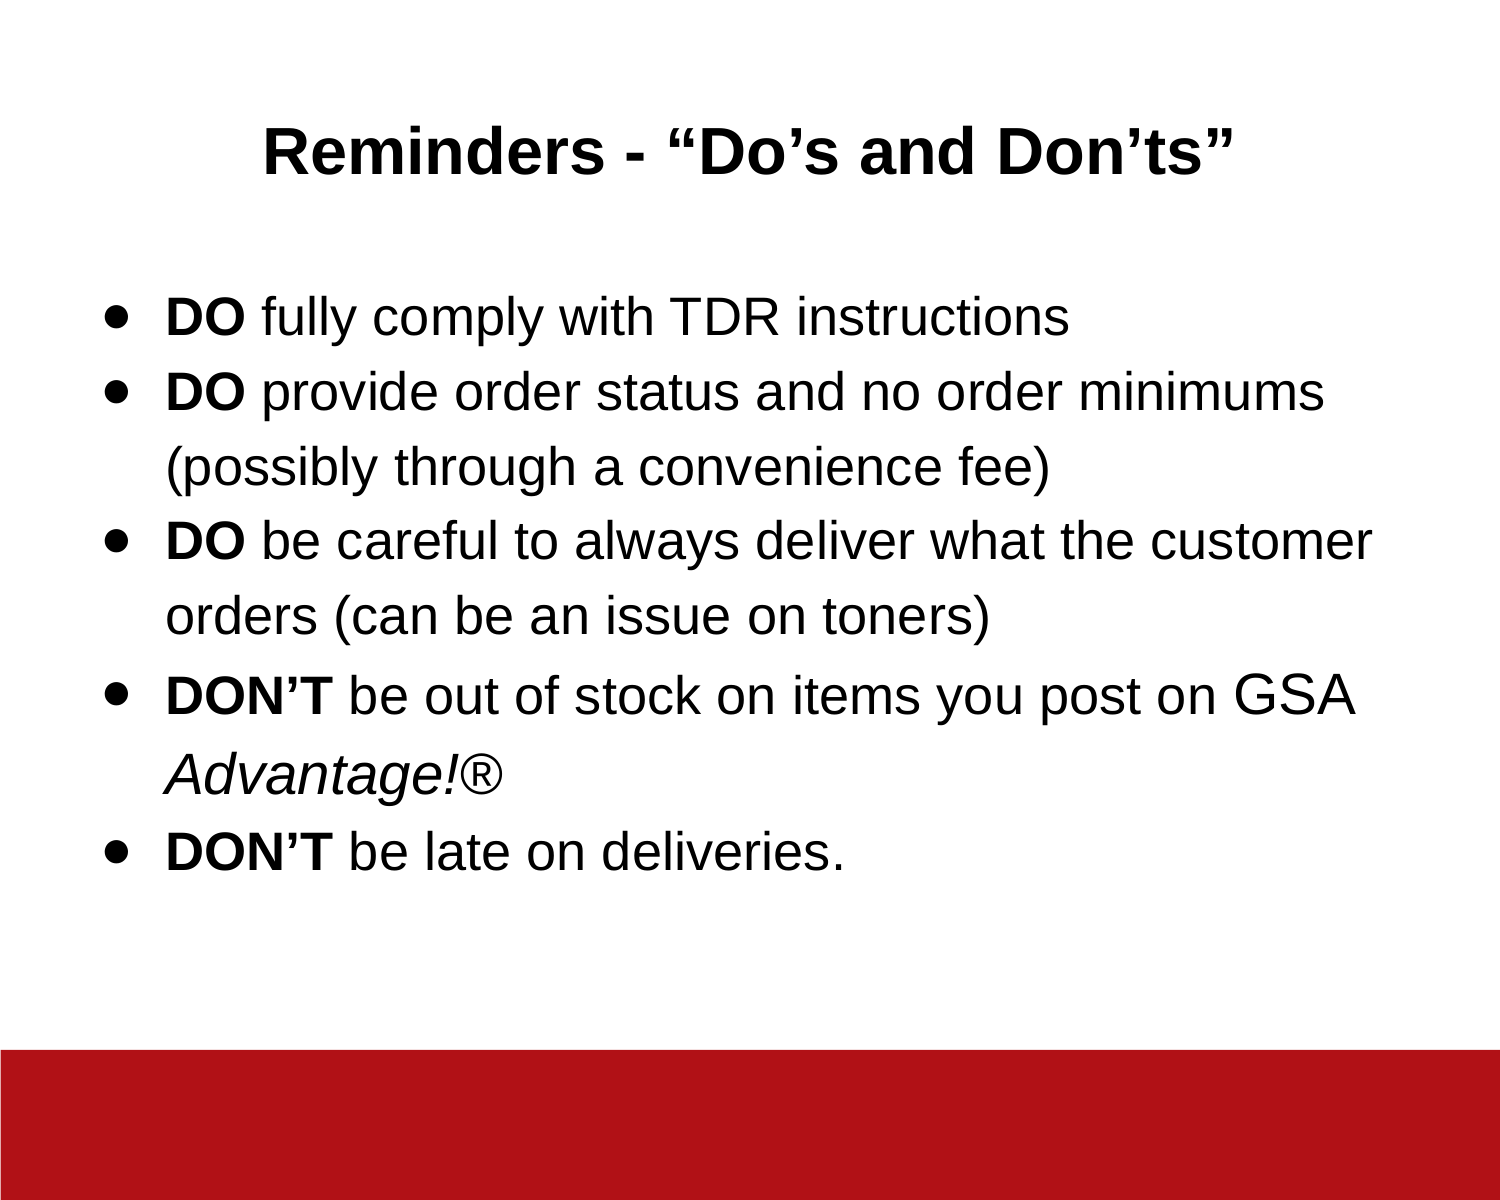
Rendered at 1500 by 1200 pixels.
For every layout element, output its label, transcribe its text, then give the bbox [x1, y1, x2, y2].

title Reminders - “Do’s and Don’ts” [75, 48, 1425, 249]
list DO fully comply with TDR instructions DO provide order status and no order minimums (possibly through a convenience fee) DO be careful to always deliver what the customer orders (can be an issue on toners) DON’T be out of stock on items you post on GSA Advantage!® DON’T be late on deliveries. [75, 271, 1425, 1064]
